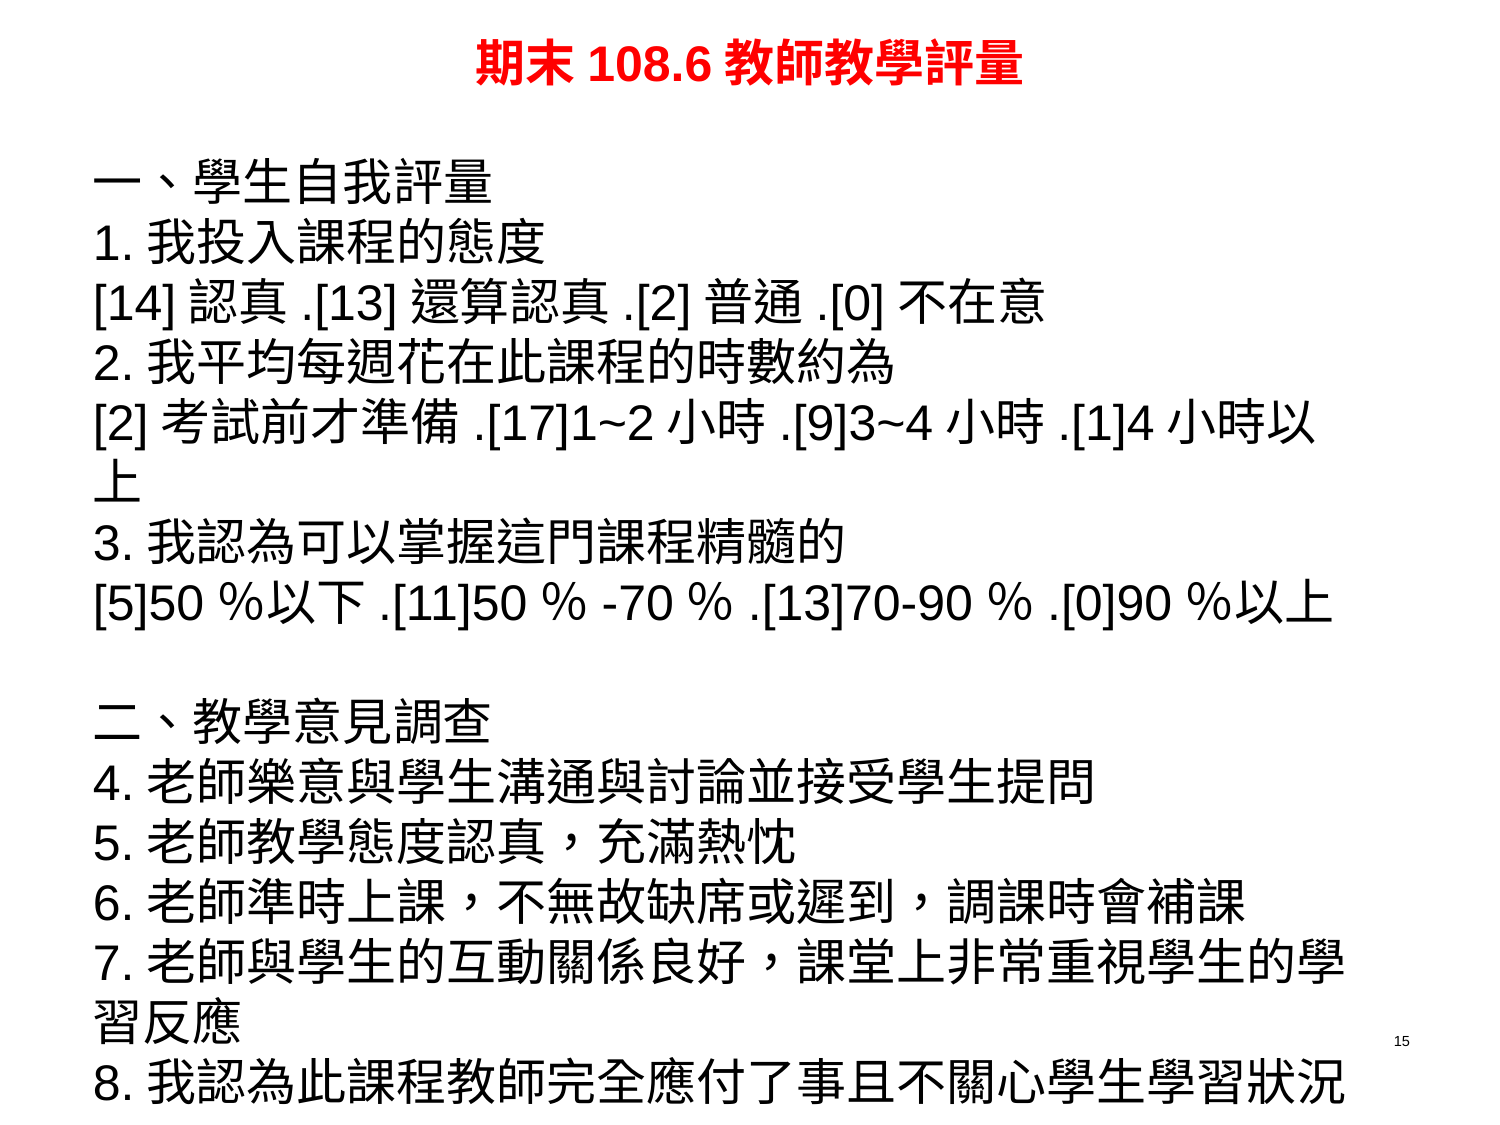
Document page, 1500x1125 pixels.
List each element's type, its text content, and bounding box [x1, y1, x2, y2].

text_box 一、學生自我評量 1.我投入課程的態度 [14]認真.[13]還算認真.[2]普通.[0]不在意 2.我平均每週花在此課程的時數約為 [2]考試前才準備.[17]1~2小時.[9]3~4小時.[1]4小時以上 3.我認為可以掌握這門課程精髓的 [5]50％以下.[11]50％-70％.[13]70-90％.[0]90％以上 二、教學意見調查 4.老師樂意與學生溝通與討論並接受學生提問 5.老師教學態度認真，充滿熱忱 6.老師準時上課，不無故缺席或遲到，調課時會補課 7.老師與學生的互動關係良好，課堂上非常重視學生的學習反應 8.我認為此課程教師完全應付了事且不關心學生學習狀況 [78, 143, 1380, 1118]
slide_number 15 [1380, 1024, 1425, 1103]
title 期末108.6教師教學評量 [74, 44, 1426, 79]
